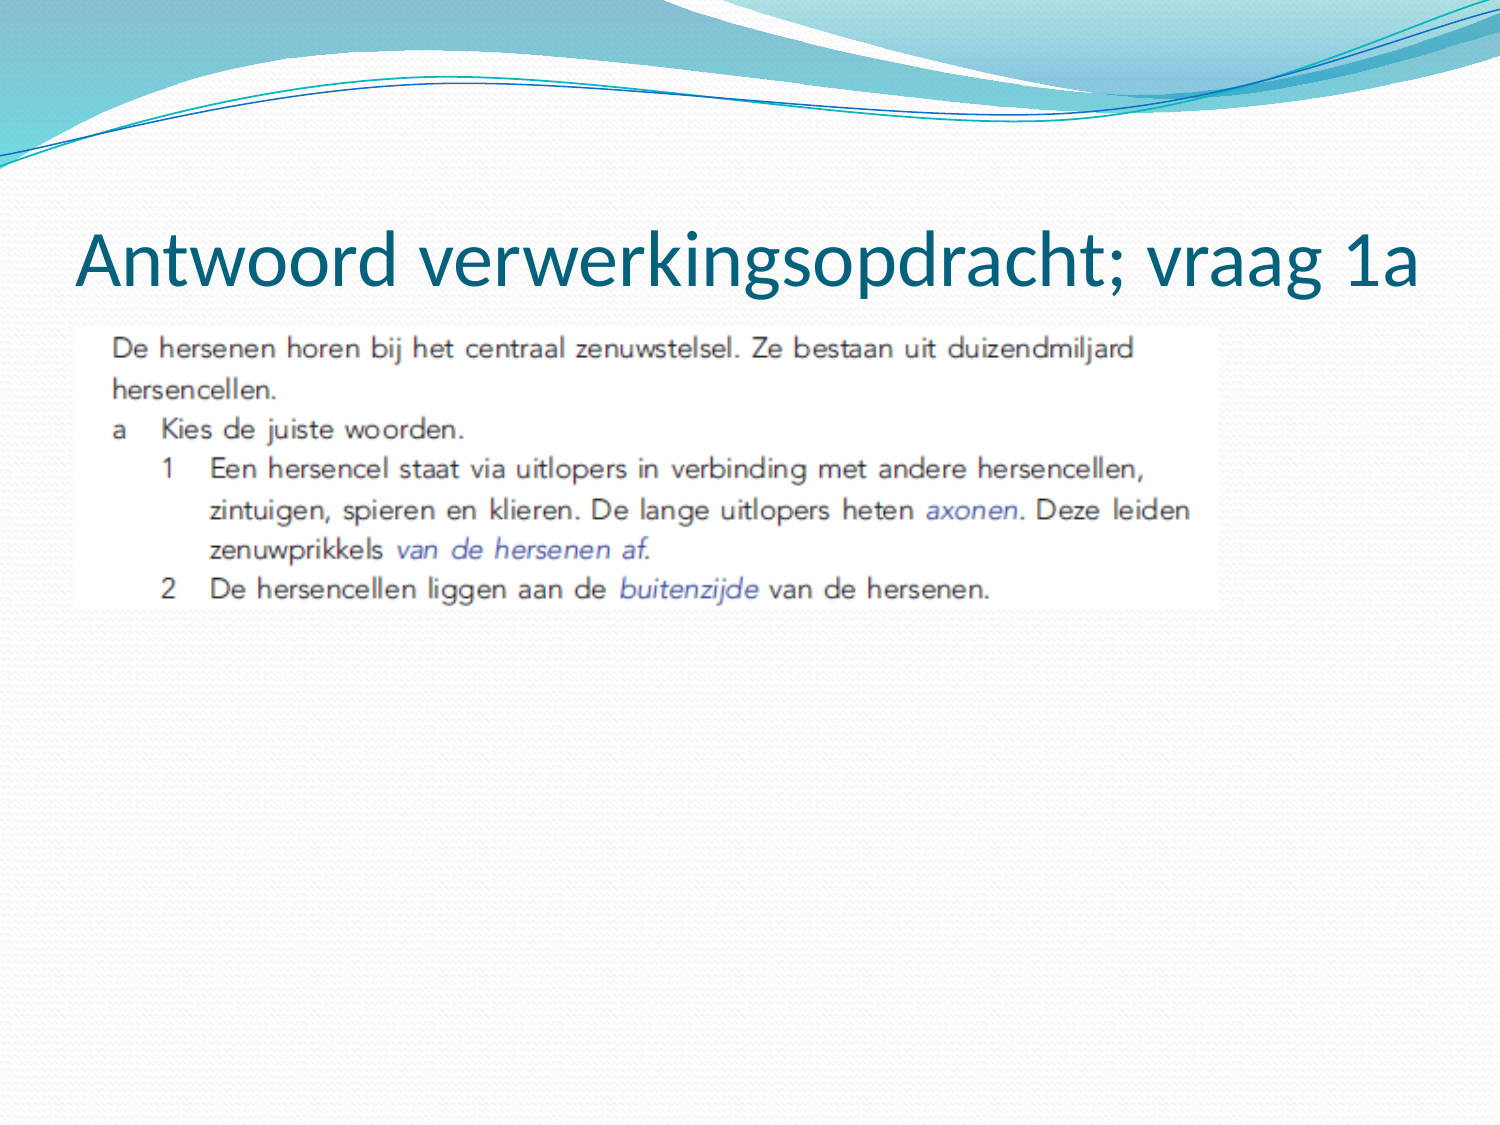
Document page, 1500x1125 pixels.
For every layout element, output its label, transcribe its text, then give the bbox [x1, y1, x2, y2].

title Antwoord verwerkingsopdracht; vraag 1a [75, 115, 1425, 303]
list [73, 326, 1218, 610]
